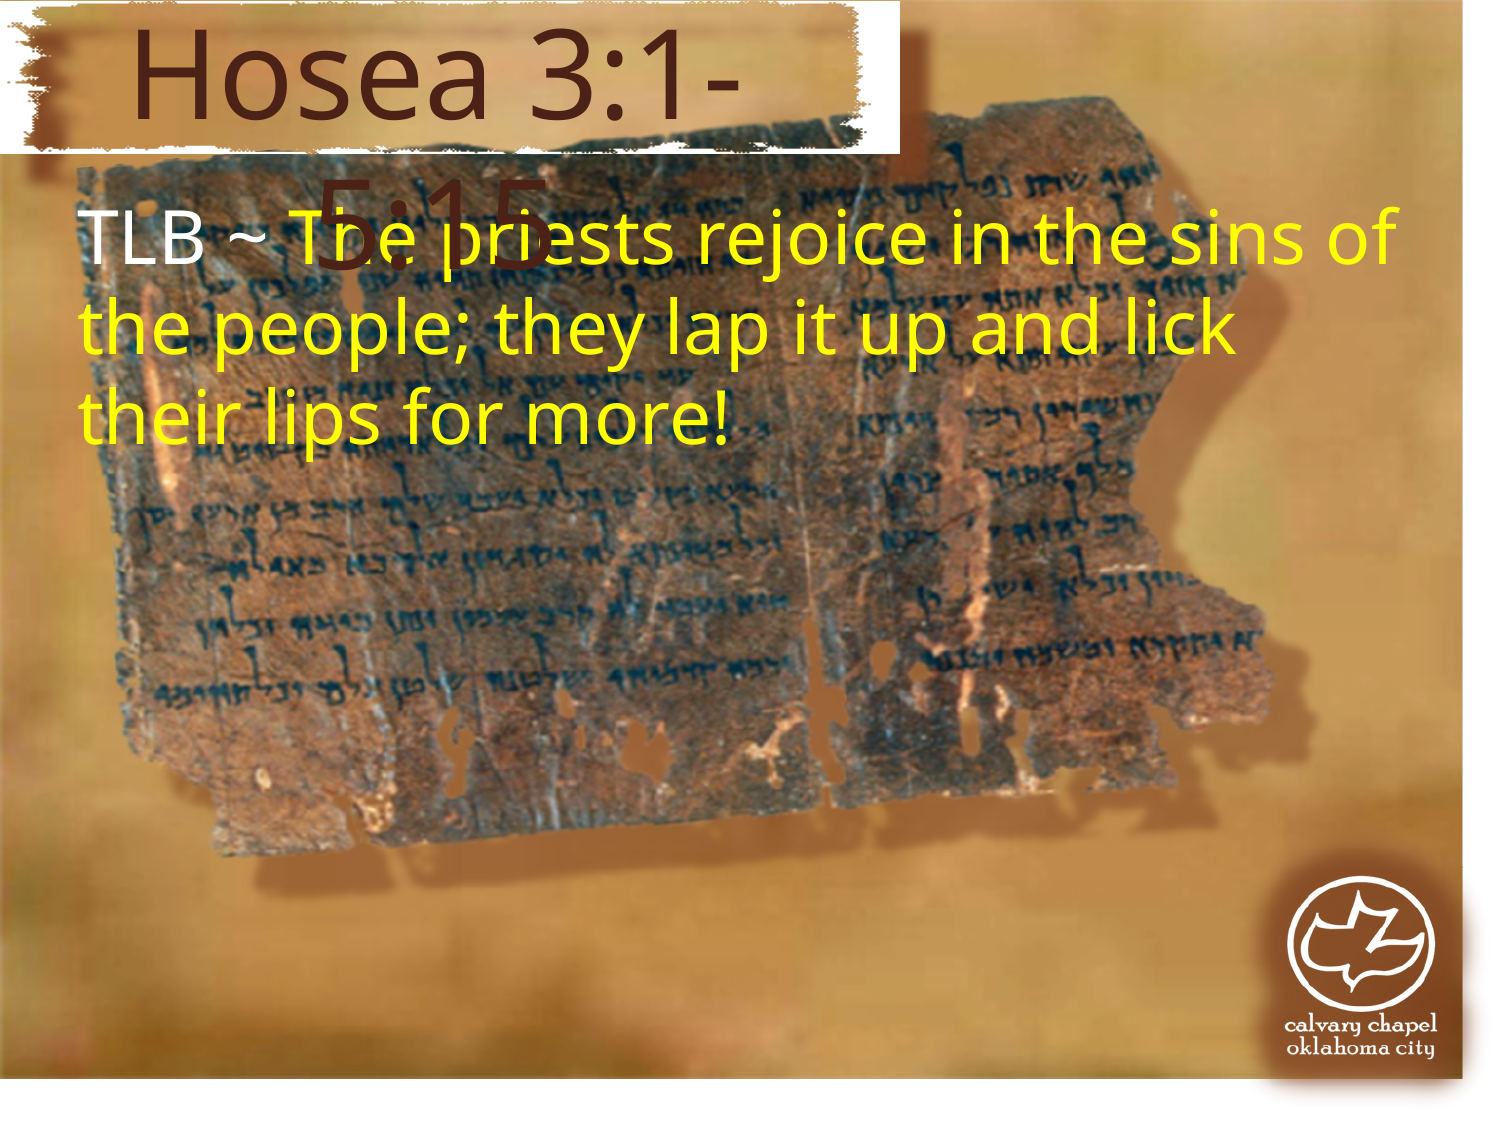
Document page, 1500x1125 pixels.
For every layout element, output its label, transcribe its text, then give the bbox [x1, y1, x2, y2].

text_box TLB ~ The priests rejoice in the sins of the people; they lap it up and lick their lips for more! [62, 181, 1425, 467]
picture [0, 0, 1500, 1125]
text_box Hosea 3:1-5:15 [16, 163, 855, 303]
